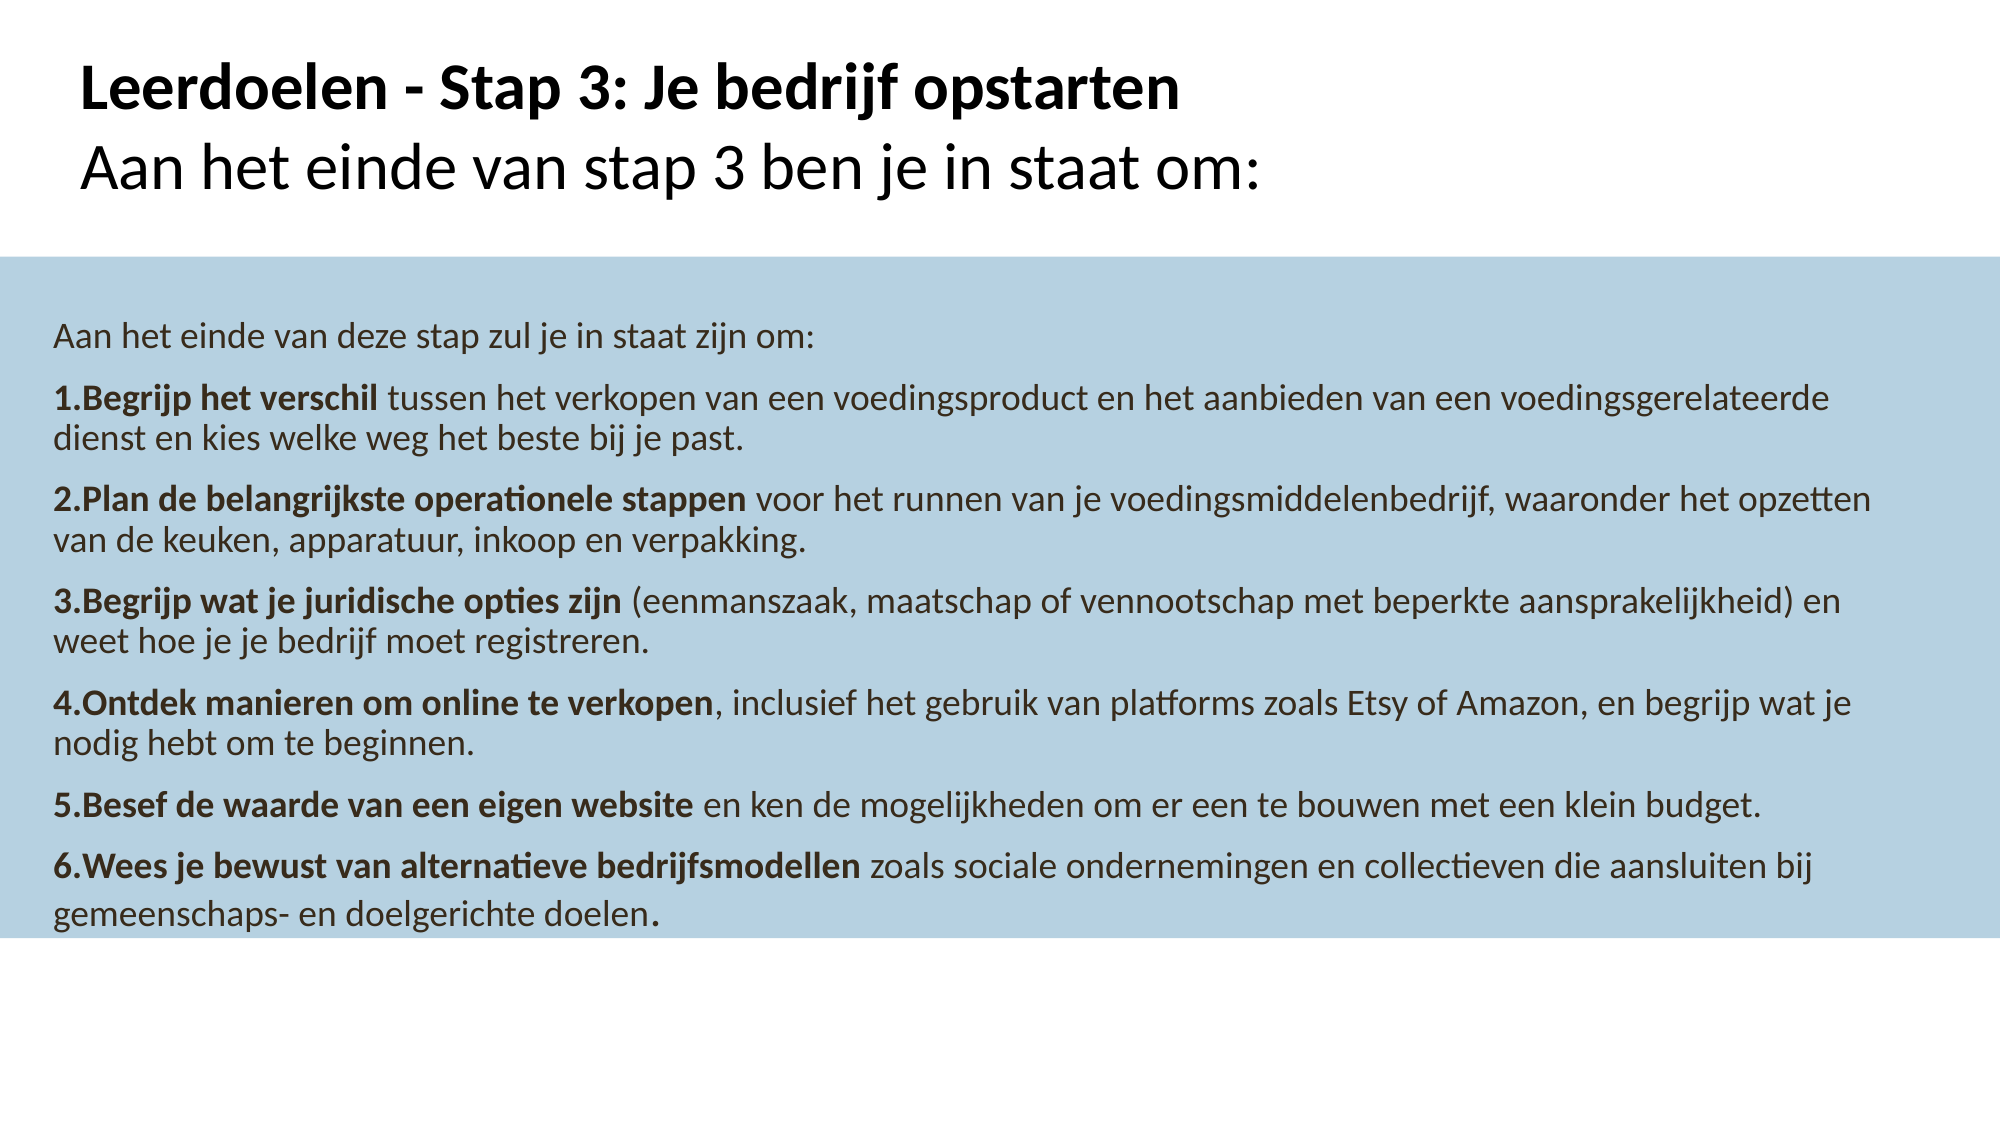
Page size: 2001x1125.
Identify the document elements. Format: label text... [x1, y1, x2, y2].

text_box Leerdoelen - Stap 3: Je bedrijf opstarten Aan het einde van stap 3 ben je in staat om: [65, 35, 1938, 210]
text_box [0, 256, 2000, 939]
list Aan het einde van deze stap zul je in staat zijn om: Begrijp het verschil tussen het verkopen van een voedingsproduct en het aanbieden van een voedingsgerelateerde dienst en kies welke weg het beste bij je past. Plan de belangrijkste operationele stappen voor het runnen van je voedingsmiddelenbedrijf, waaronder het opzetten van de keuken, apparatuur, inkoop en verpakking. Begrijp wat je juridische opties zijn (eenmanszaak, maatschap of vennootschap met beperkte aansprakelijkheid) en weet hoe je je bedrijf moet registreren. Ontdek manieren om online te verkopen, inclusief het gebruik van platforms zoals Etsy of Amazon, en begrijp wat je nodig hebt om te beginnen. Besef de waarde van een eigen website en ken de mogelijkheden om er een te bouwen met een klein budget. Wees je bewust van alternatieve bedrijfsmodellen zoals sociale ondernemingen en collectieven die aansluiten bij gemeenschaps- en doelgerichte doelen. [38, 308, 1938, 927]
